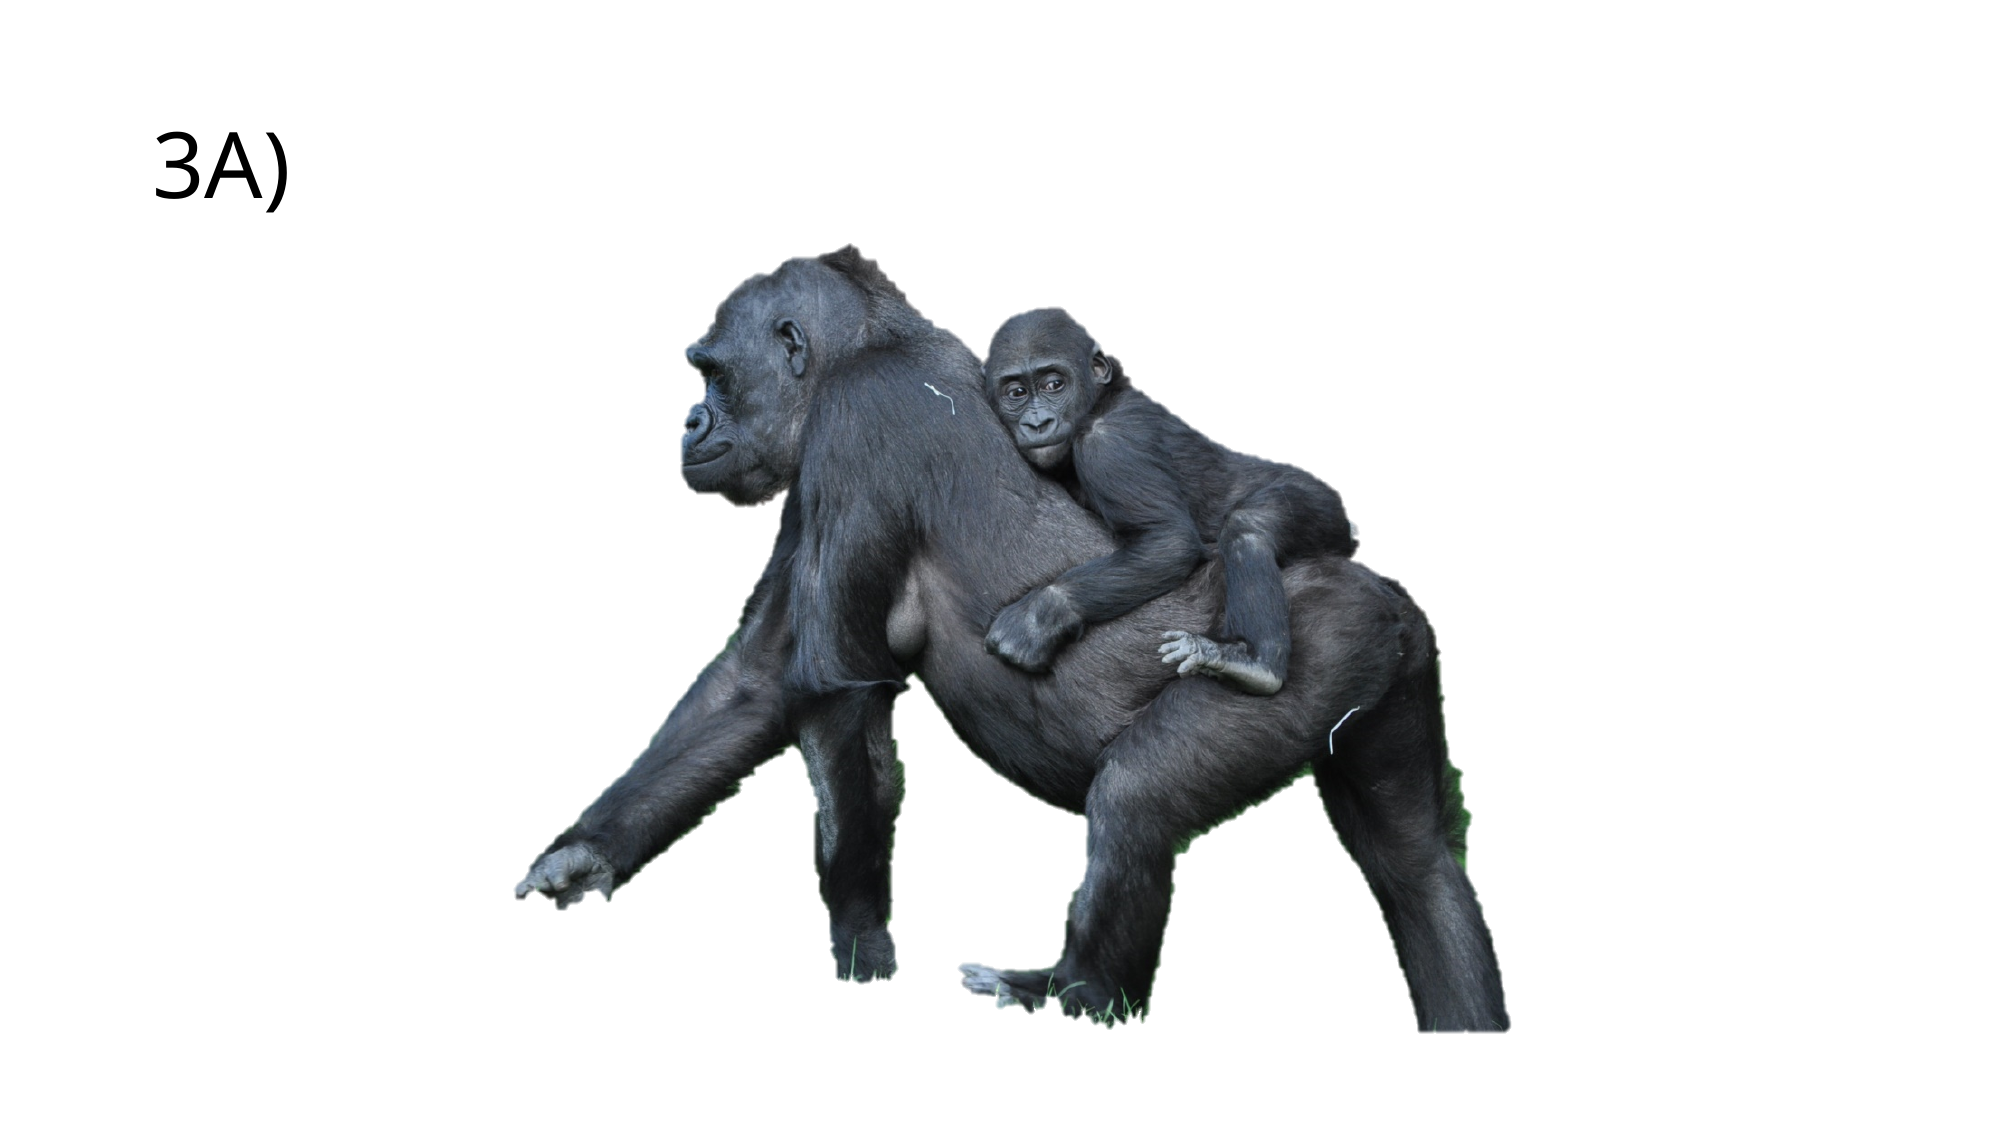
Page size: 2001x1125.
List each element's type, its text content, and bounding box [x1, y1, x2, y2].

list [289, 90, 1711, 1035]
title 3A) [137, 59, 1863, 278]
